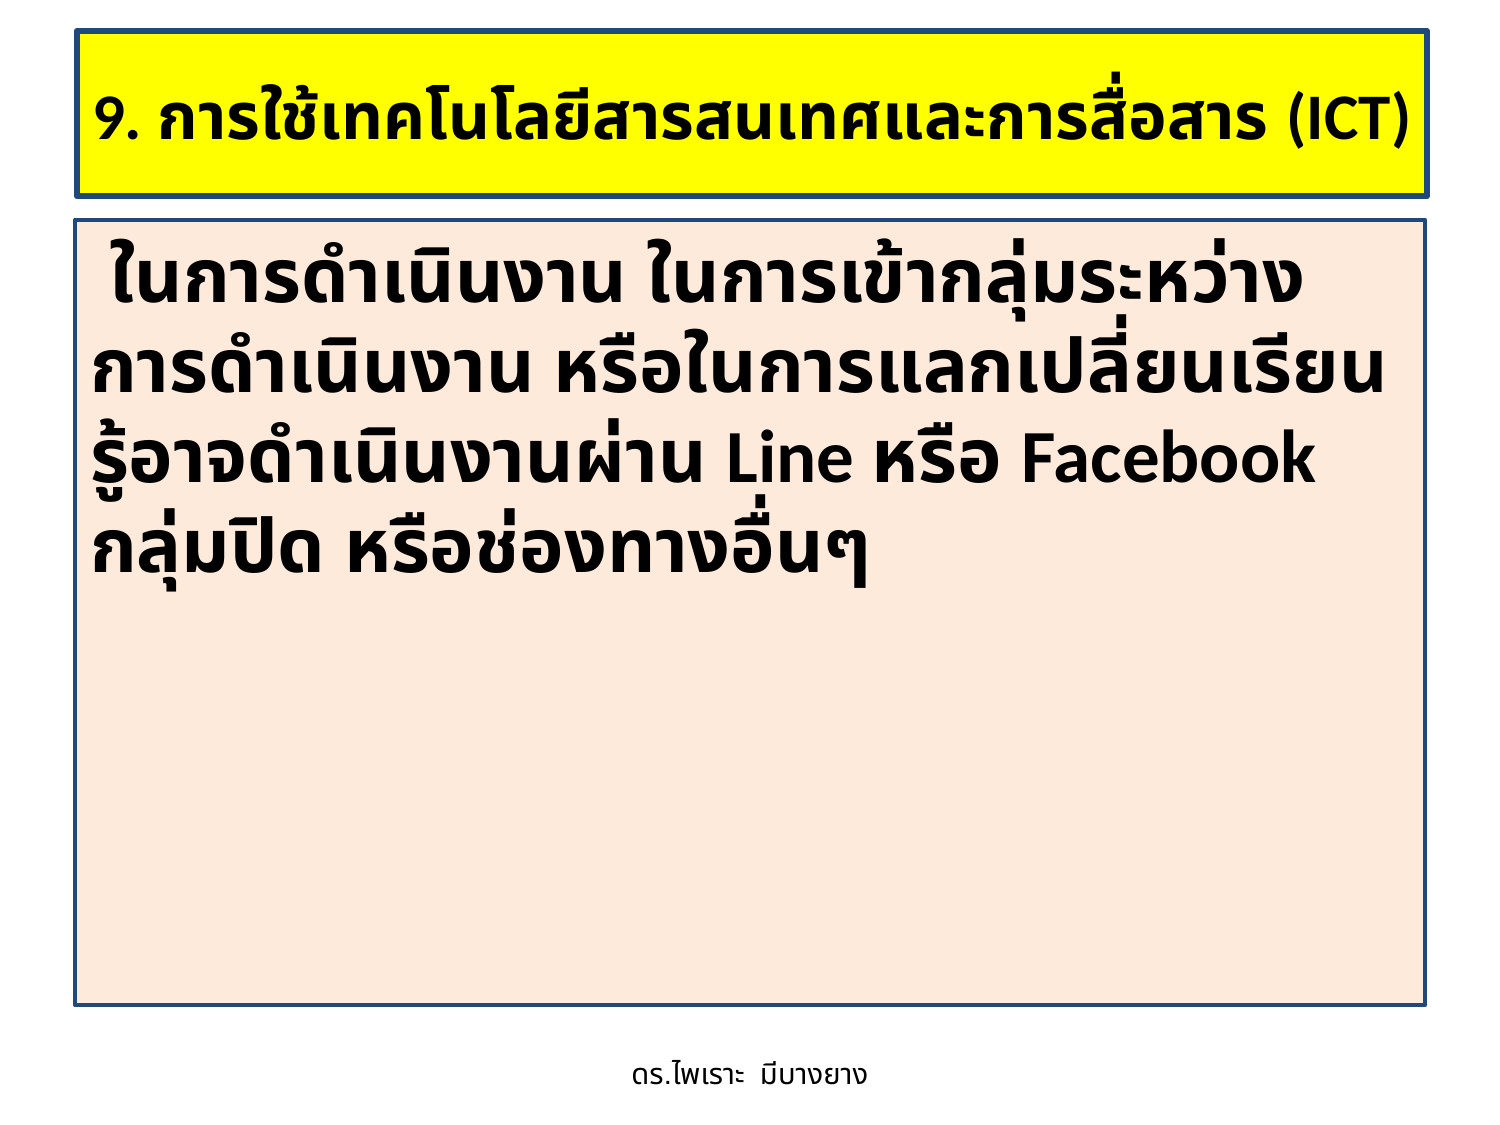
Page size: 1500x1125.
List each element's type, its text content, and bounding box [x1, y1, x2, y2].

footer ดร.ไพเราะ มีบางยาง [512, 1042, 988, 1103]
title 9. การใช้เทคโนโลยีสารสนเทศและการสื่อสาร (ICT) [76, 31, 1427, 197]
list ในการดำเนินงาน ในการเข้ากลุ่มระหว่างการดำเนินงาน หรือในการแลกเปลี่ยนเรียนรู้อาจดำเนินงานผ่าน Line หรือ Facebook กลุ่มปิด หรือช่องทางอื่นๆ [75, 219, 1425, 1005]
